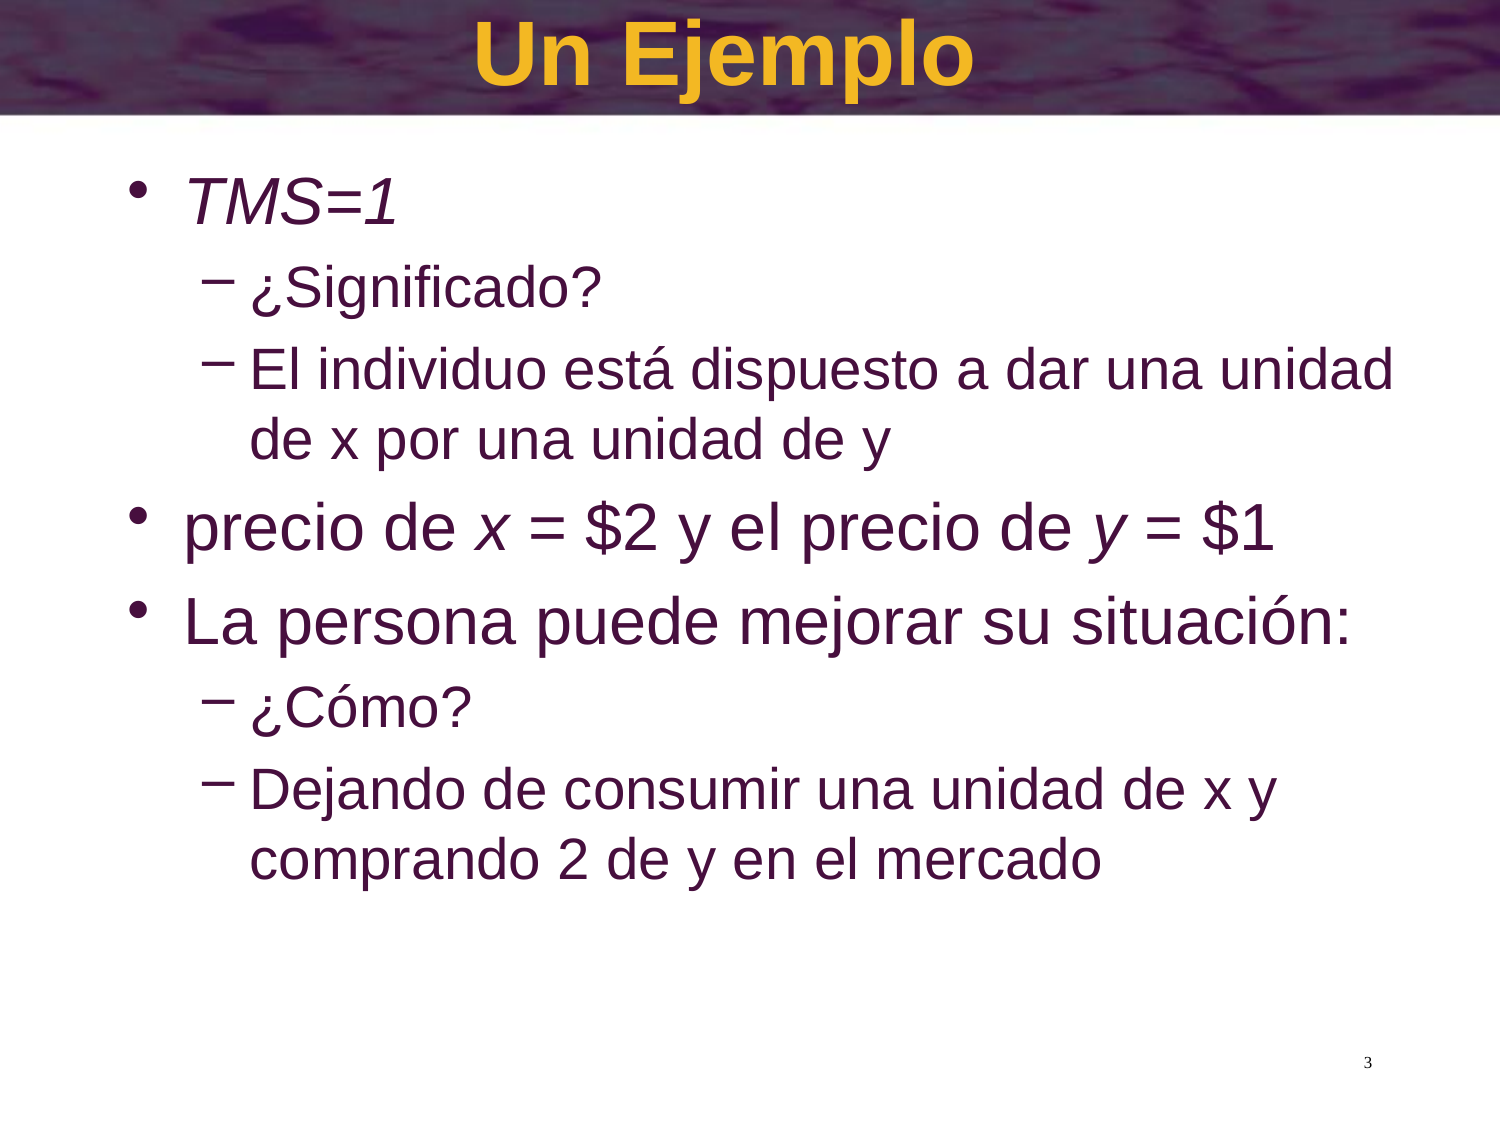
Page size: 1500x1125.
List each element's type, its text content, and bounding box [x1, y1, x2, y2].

title Un Ejemplo [87, 0, 1363, 113]
picture [0, 0, 1500, 1125]
list TMS=1 ¿Significado? El individuo está dispuesto a dar una unidad de x por una unidad de y precio de x = $2 y el precio de y = $1 La persona puede mejorar su situación: ¿Cómo? Dejando de consumir una unidad de x y comprando 2 de y en el mercado [112, 149, 1438, 1000]
slide_number 3 [1074, 1024, 1388, 1101]
